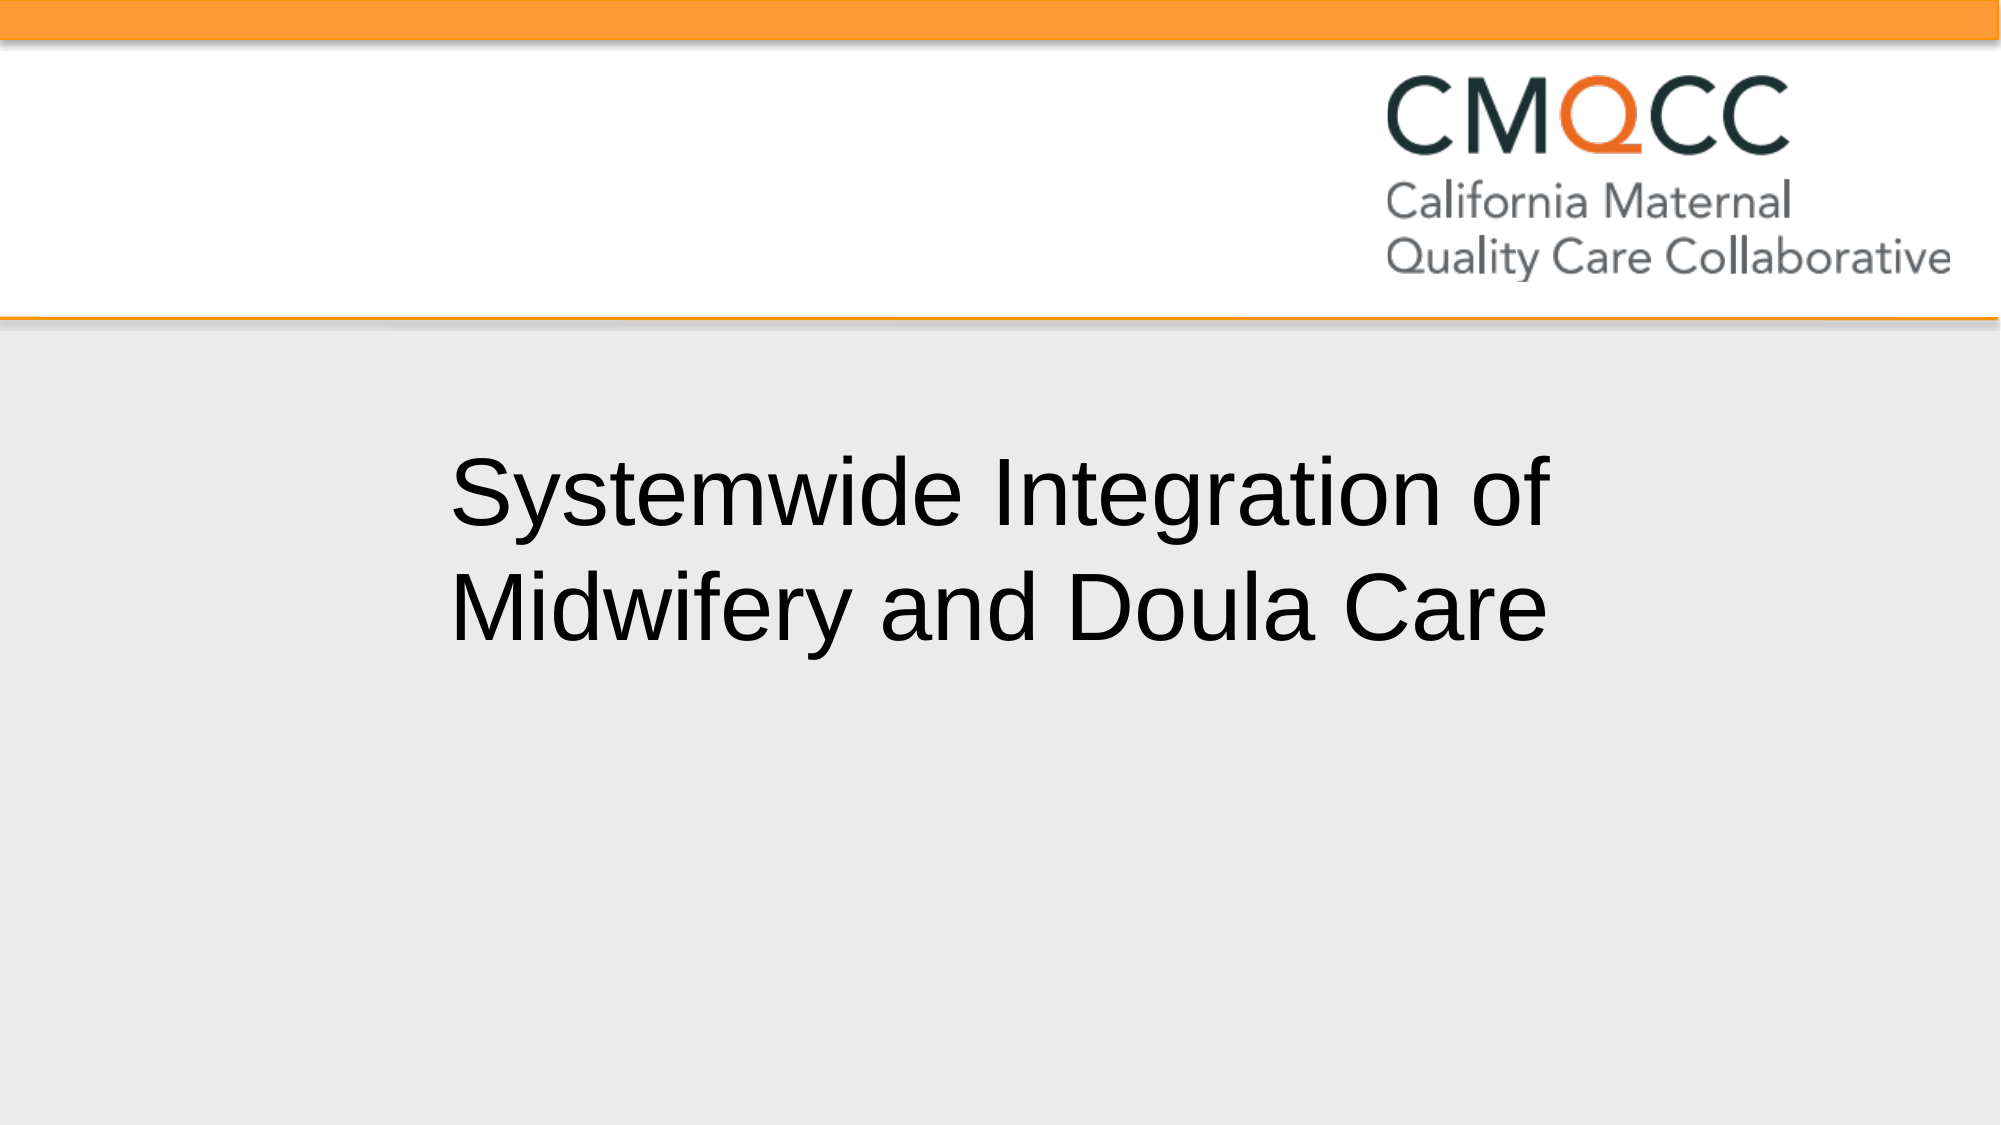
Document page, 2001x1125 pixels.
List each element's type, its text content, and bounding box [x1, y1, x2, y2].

title Systemwide Integration of Midwifery and Doula Care [341, 363, 1659, 726]
